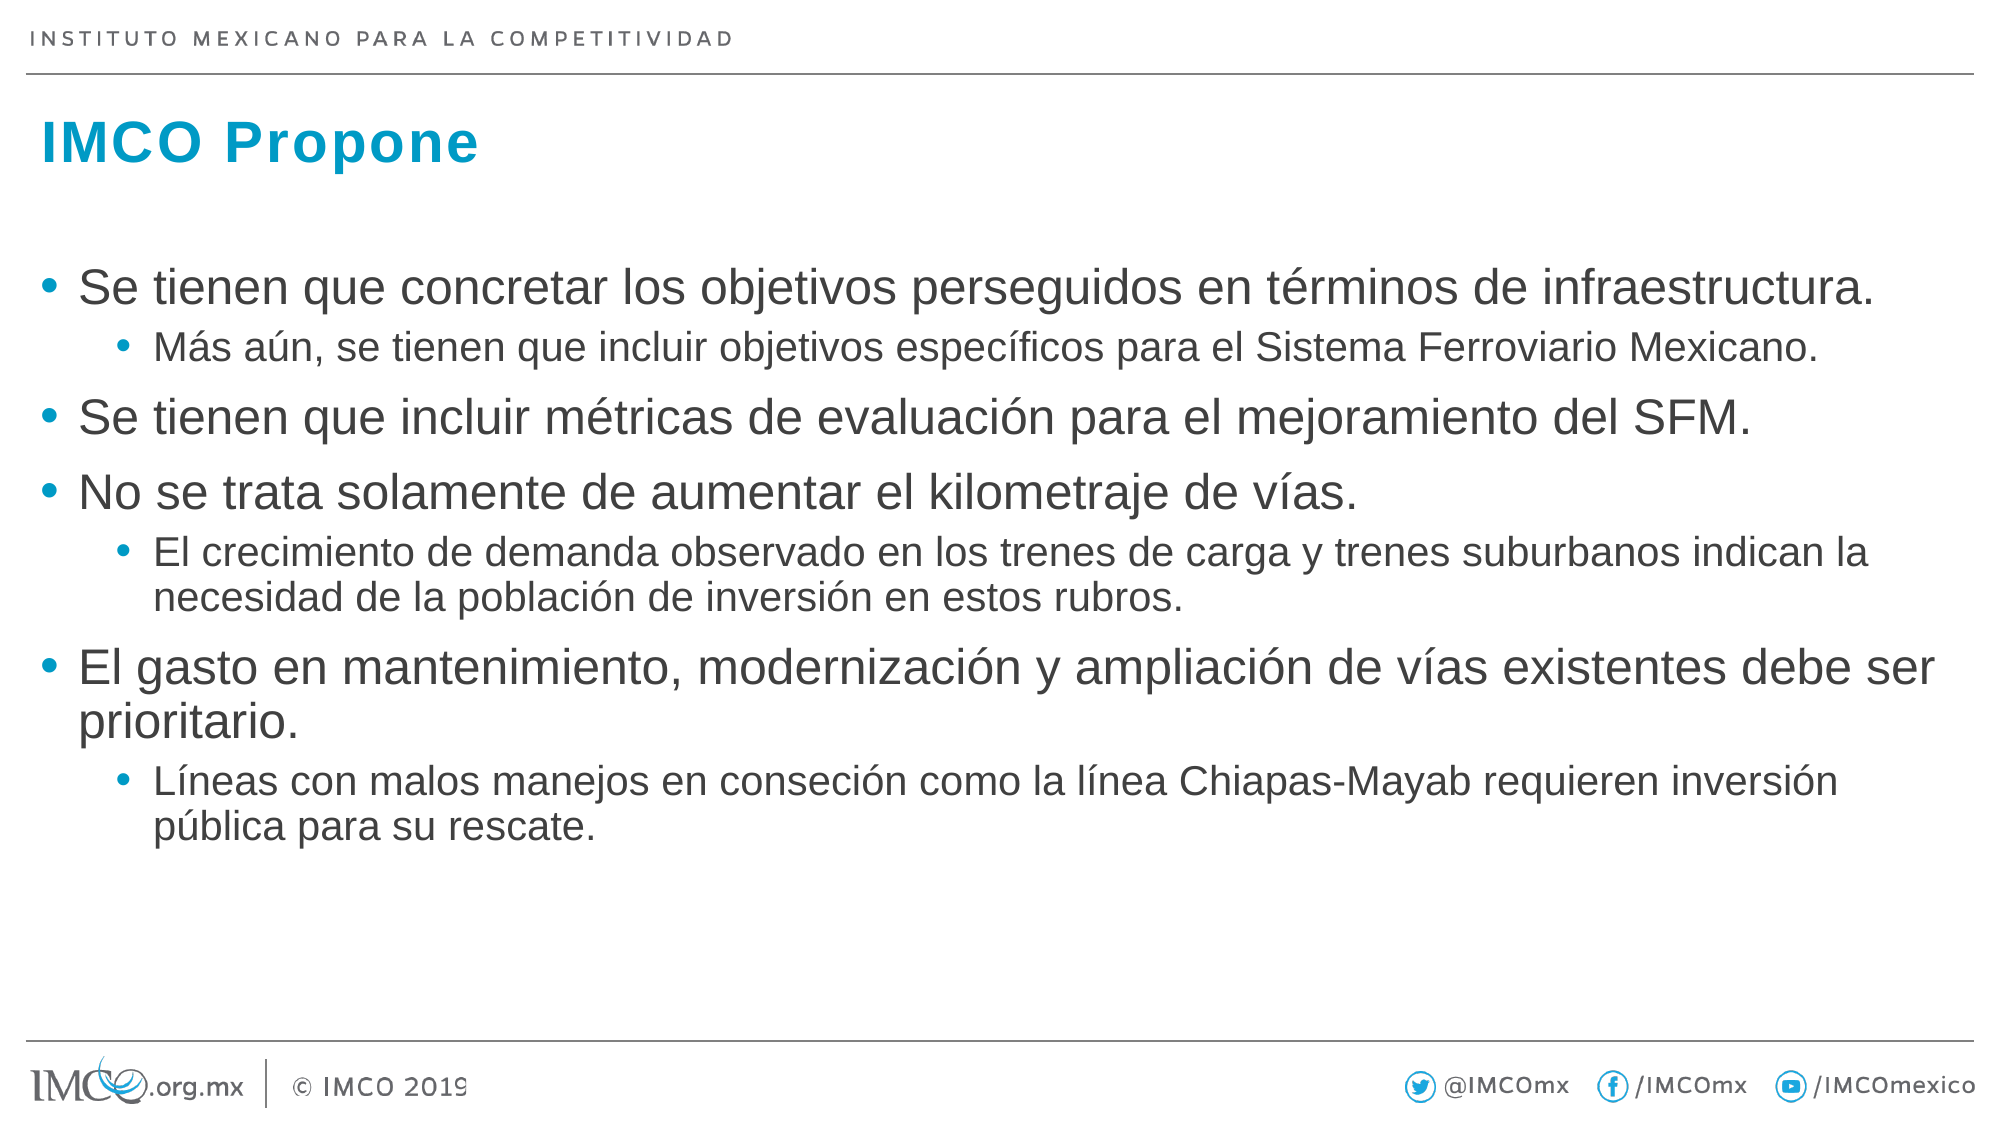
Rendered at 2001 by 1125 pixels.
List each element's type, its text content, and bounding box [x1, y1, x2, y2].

title IMCO Propone [26, 91, 1233, 182]
list Se tienen que concretar los objetivos perseguidos en términos de infraestructura. Más aún, se tienen que incluir objetivos específicos para el Sistema Ferroviario Mexicano. Se tienen que incluir métricas de evaluación para el mejoramiento del SFM. No se trata solamente de aumentar el kilometraje de vías. El crecimiento de demanda observado en los trenes de carga y trenes suburbanos indican la necesidad de la población de inversión en estos rubros. El gasto en mantenimiento, modernización y ampliación de vías existentes debe ser prioritario. Líneas con malos manejos en conseción como la línea Chiapas-Mayab requieren inversión pública para su rescate. [25, 253, 1975, 943]
picture [16, 1047, 256, 1112]
picture [1385, 1050, 1994, 1116]
picture [26, 20, 734, 57]
